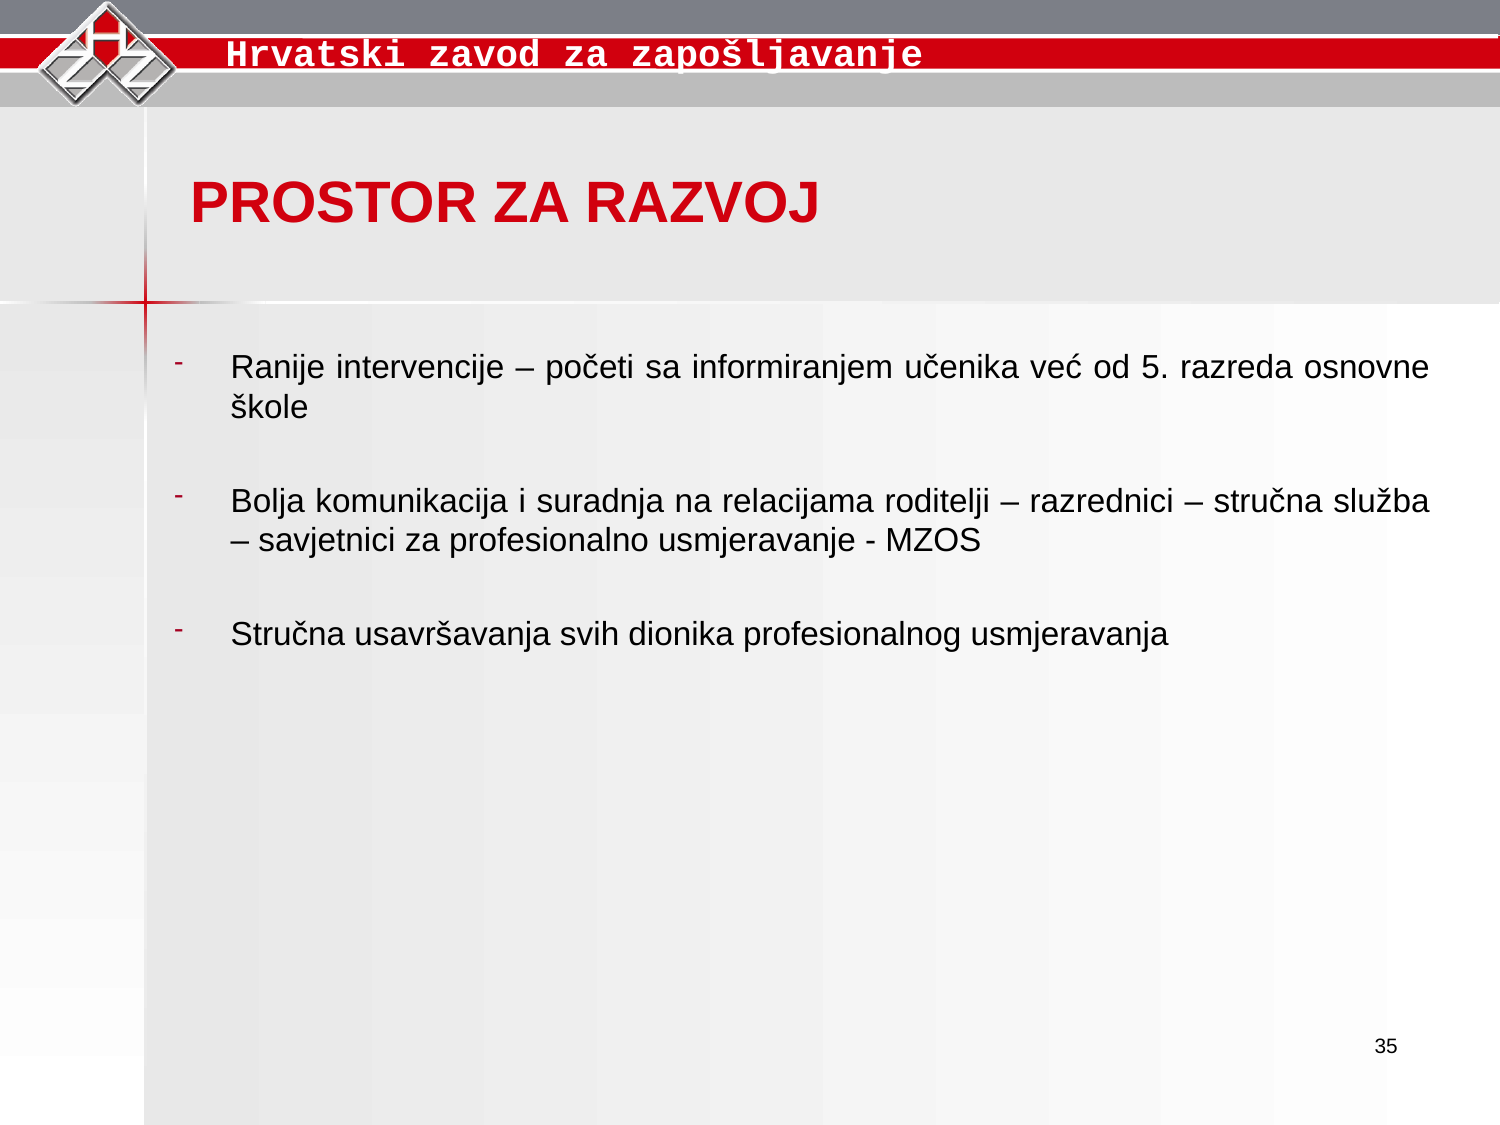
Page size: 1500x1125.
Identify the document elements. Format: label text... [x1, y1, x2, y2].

list Ranije intervencije – početi sa informiranjem učenika već od 5. razreda osnovne škole Bolja komunikacija i suradnja na relacijama roditelji – razrednici – stručna služba – savjetnici za profesionalno usmjeravanje - MZOS Stručna usavršavanja svih dionika profesionalnog usmjeravanja [159, 337, 1448, 1059]
list PROSTOR ZA RAZVOJ [175, 128, 1414, 270]
picture [36, 0, 177, 107]
slide_number 35 [1099, 1024, 1413, 1101]
